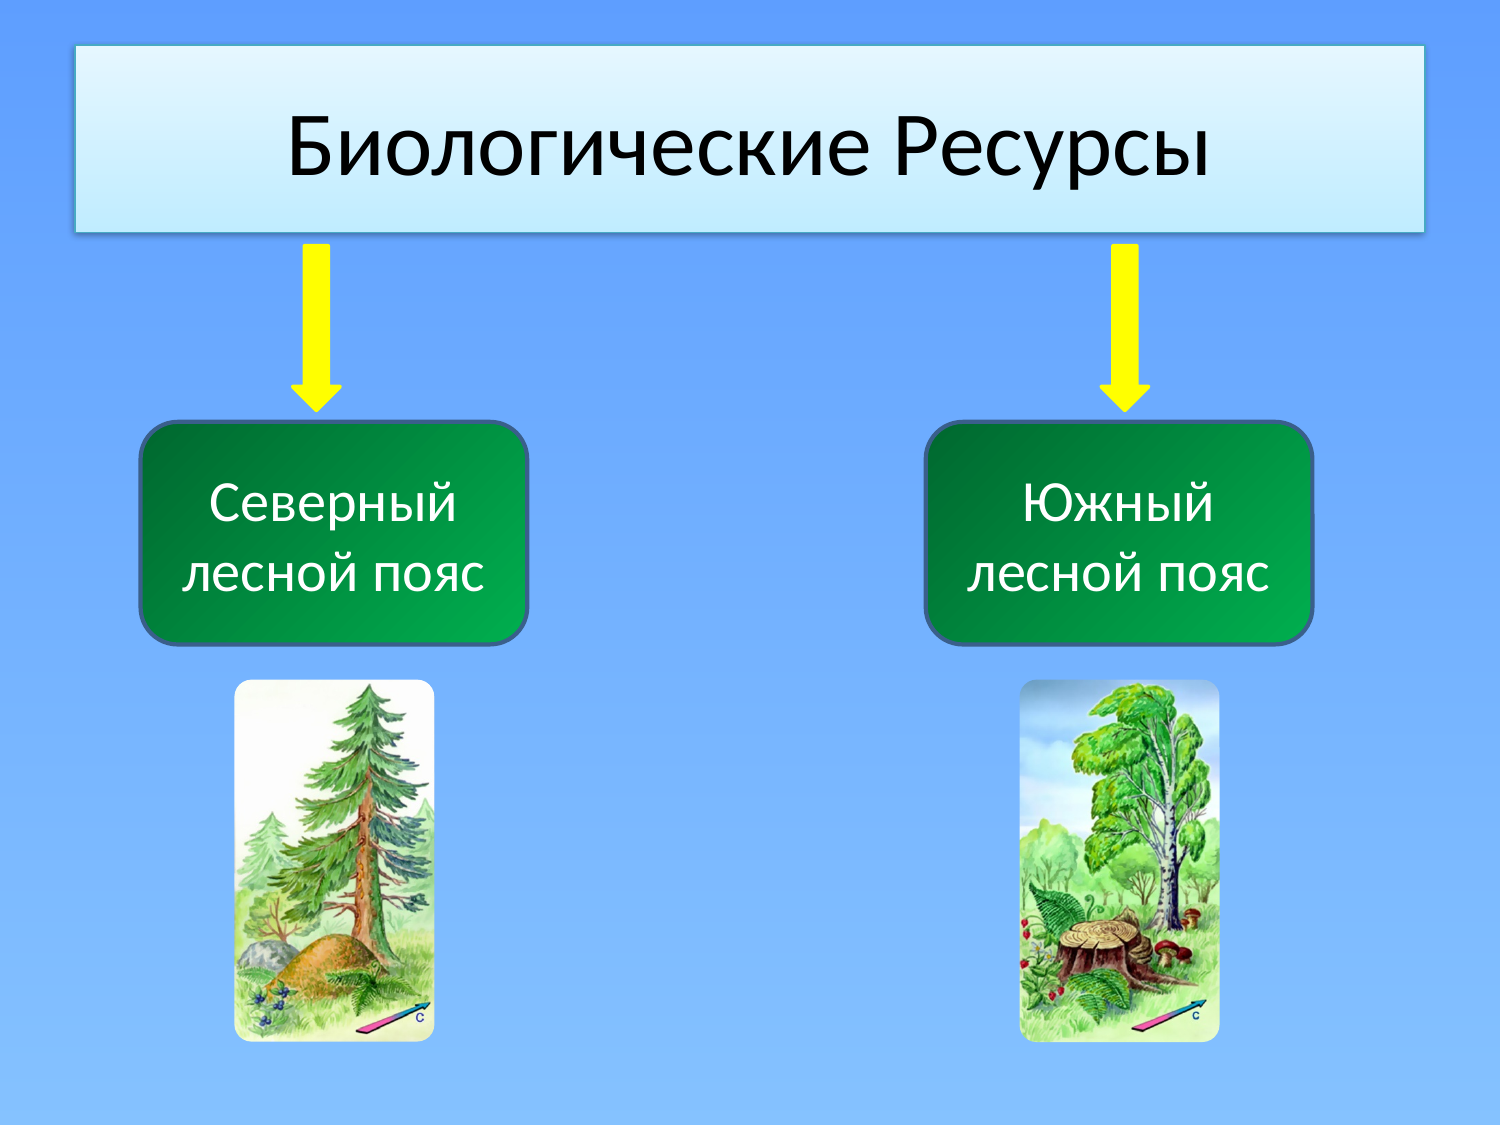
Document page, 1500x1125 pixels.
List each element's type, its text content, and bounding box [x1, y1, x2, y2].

text_box [290, 243, 342, 413]
text_box Южный лесной пояс [923, 419, 1315, 647]
picture [234, 679, 435, 1042]
picture [1019, 679, 1220, 1043]
title Биологические Ресурсы [74, 44, 1426, 233]
text_box Северный лесной пояс [138, 419, 530, 647]
text_box [1099, 243, 1151, 413]
